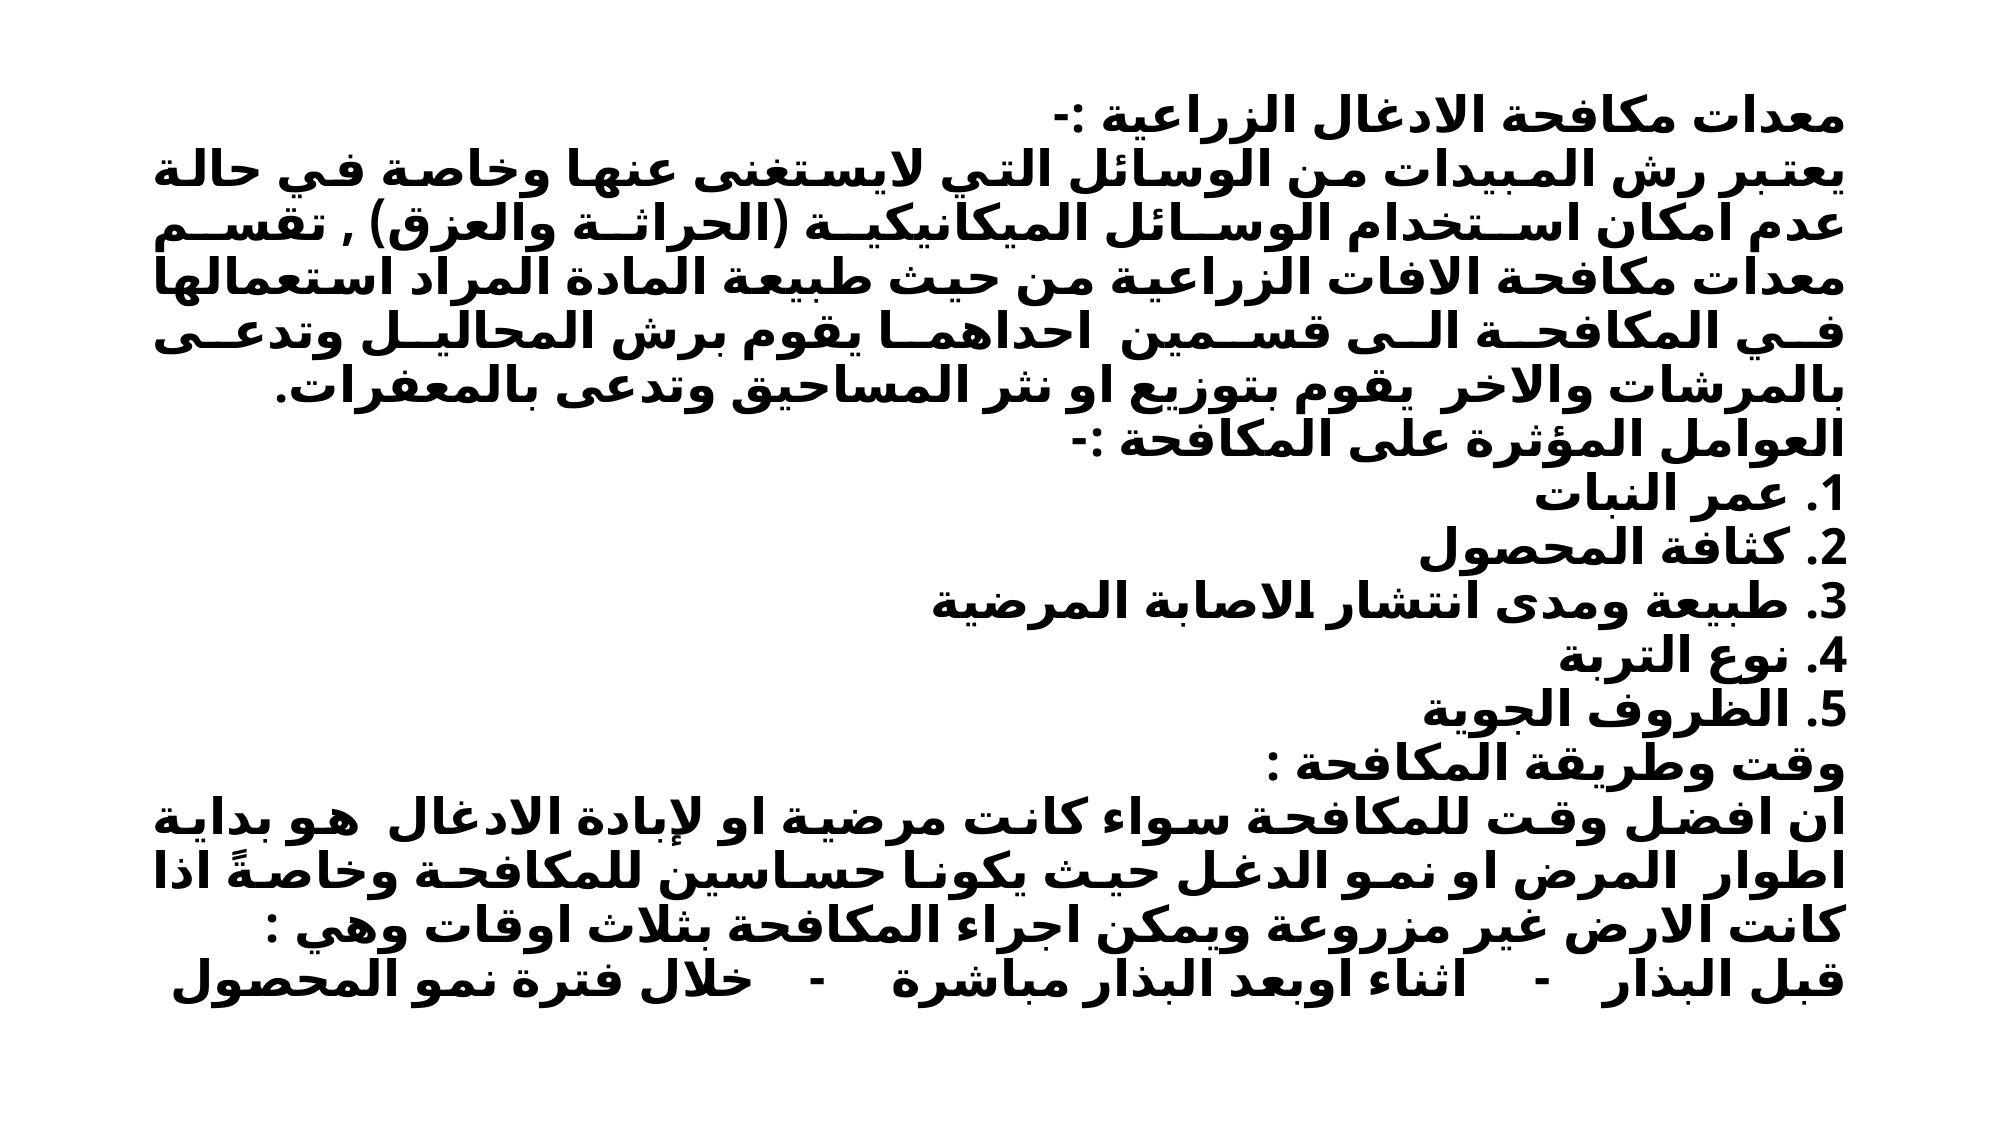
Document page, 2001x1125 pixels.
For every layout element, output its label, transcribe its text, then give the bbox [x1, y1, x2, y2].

list معدات مكافحة الادغال الزراعية :- يعتبر رش المبيدات من الوسائل التي لايستغنى عنها وخاصة في حالة عدم امكان استخدام الوسائل الميكانيكية (الحراثة والعزق) , تقسم معدات مكافحة الافات الزراعية من حيث طبيعة المادة المراد استعمالها في المكافحة الى قسمين احداهما يقوم برش المحاليل وتدعى بالمرشات والاخر يقوم بتوزيع او نثر المساحيق وتدعى بالمعفرات. العوامل المؤثرة على المكافحة :- عمر النبات كثافة المحصول طبيعة ومدى انتشار الاصابة المرضية نوع التربة الظروف الجوية وقت وطريقة المكافحة : ان افضل وقت للمكافحة سواء كانت مرضية او لإبادة الادغال هو بداية اطوار المرض او نمو الدغل حيث يكونا حساسين للمكافحة وخاصةً اذا كانت الارض غير مزروعة ويمكن اجراء المكافحة بثلاث اوقات وهي : قبل البذار - اثناء اوبعد البذار مباشرة - خلال فترة نمو المحصول [137, 82, 1863, 1014]
